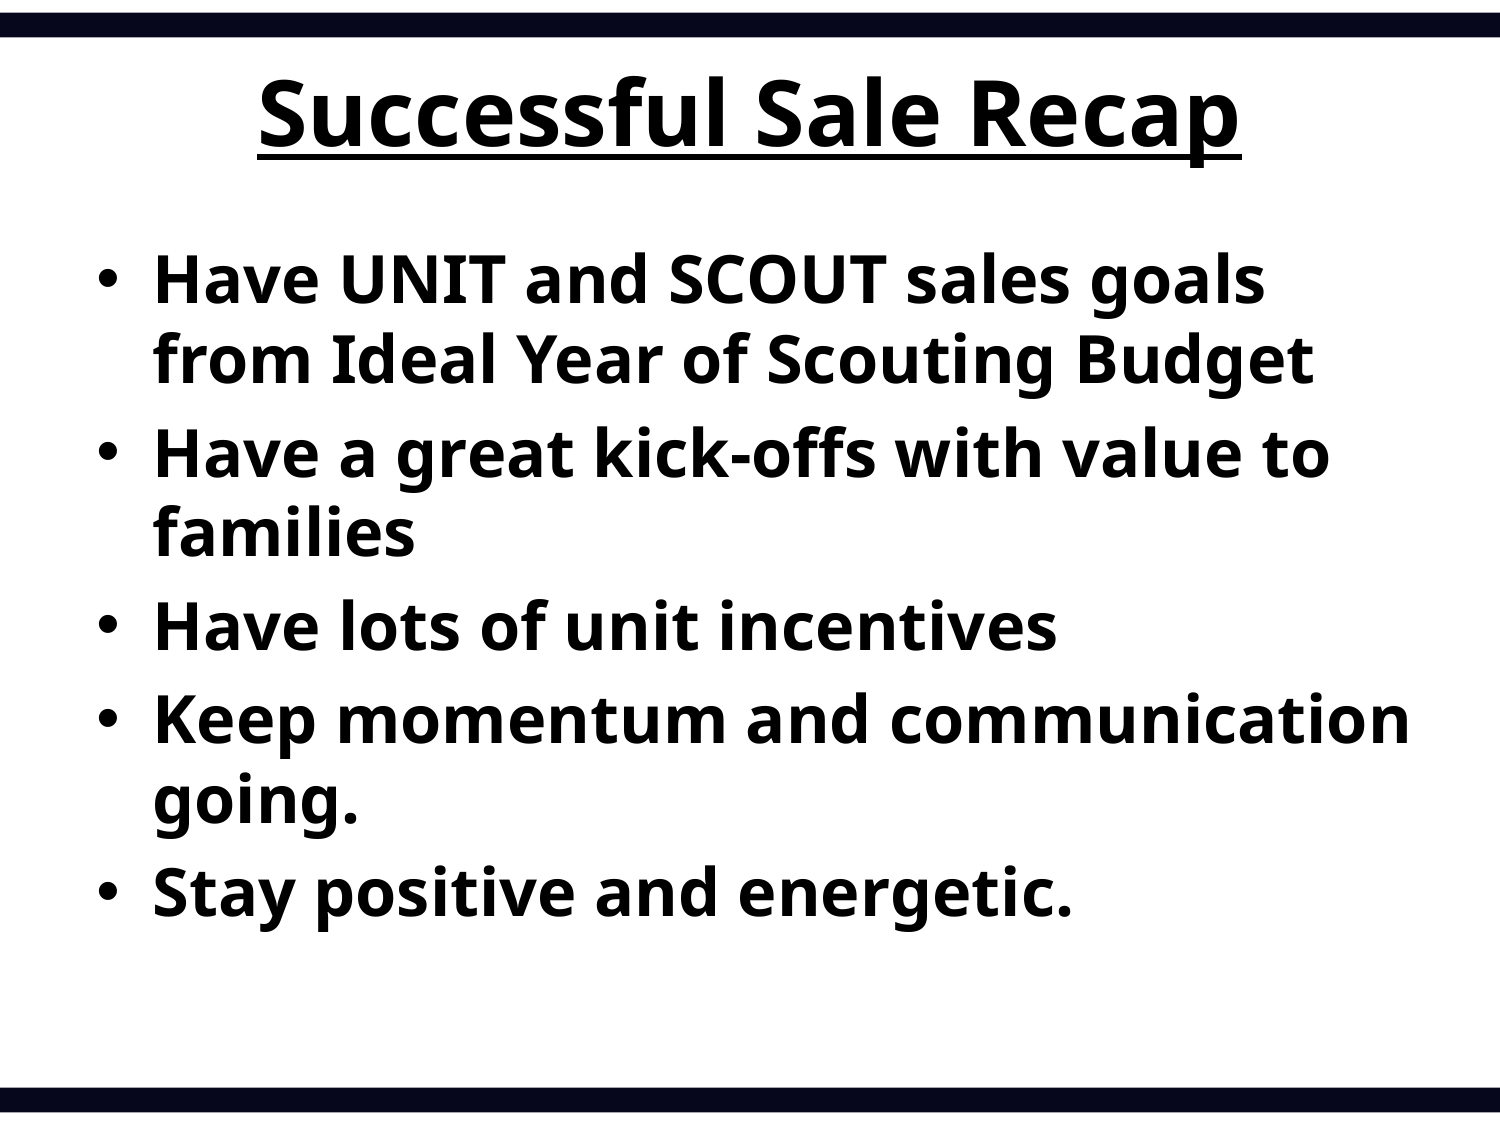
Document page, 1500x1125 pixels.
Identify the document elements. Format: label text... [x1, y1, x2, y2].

text_box [0, 12, 1500, 38]
text_box Successful Sale Recap [0, 45, 1500, 175]
text_box [0, 1087, 1500, 1113]
text_box Have UNIT and SCOUT sales goals from Ideal Year of Scouting Budget Have a great kick-offs with value to families Have lots of unit incentives Keep momentum and communication going. Stay positive and energetic. [62, 229, 1450, 1050]
